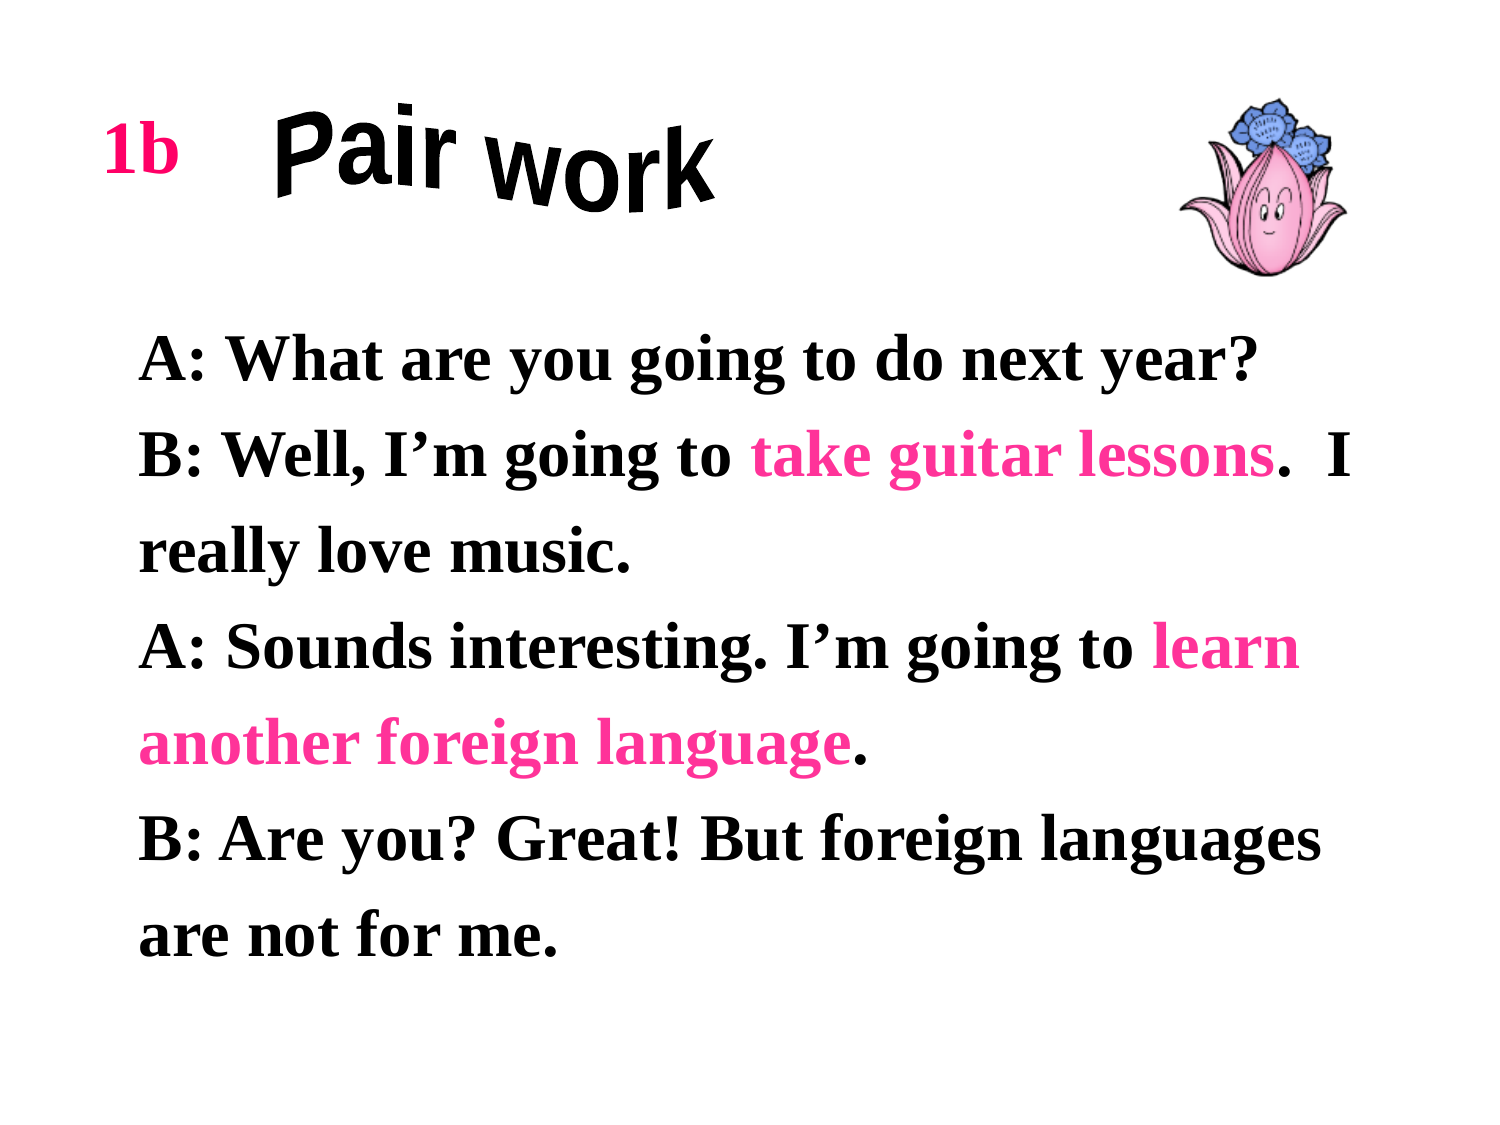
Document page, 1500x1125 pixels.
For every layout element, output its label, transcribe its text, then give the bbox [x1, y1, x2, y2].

text_box A: What are you going to do next year? B: Well, I’m going to take guitar lessons. I really love music. A: Sounds interesting. I’m going to learn another foreign language. B: Are you? Great! But foreign languages are not for me. [123, 290, 1388, 977]
picture [1163, 89, 1363, 285]
text_box 1b [76, 90, 207, 197]
